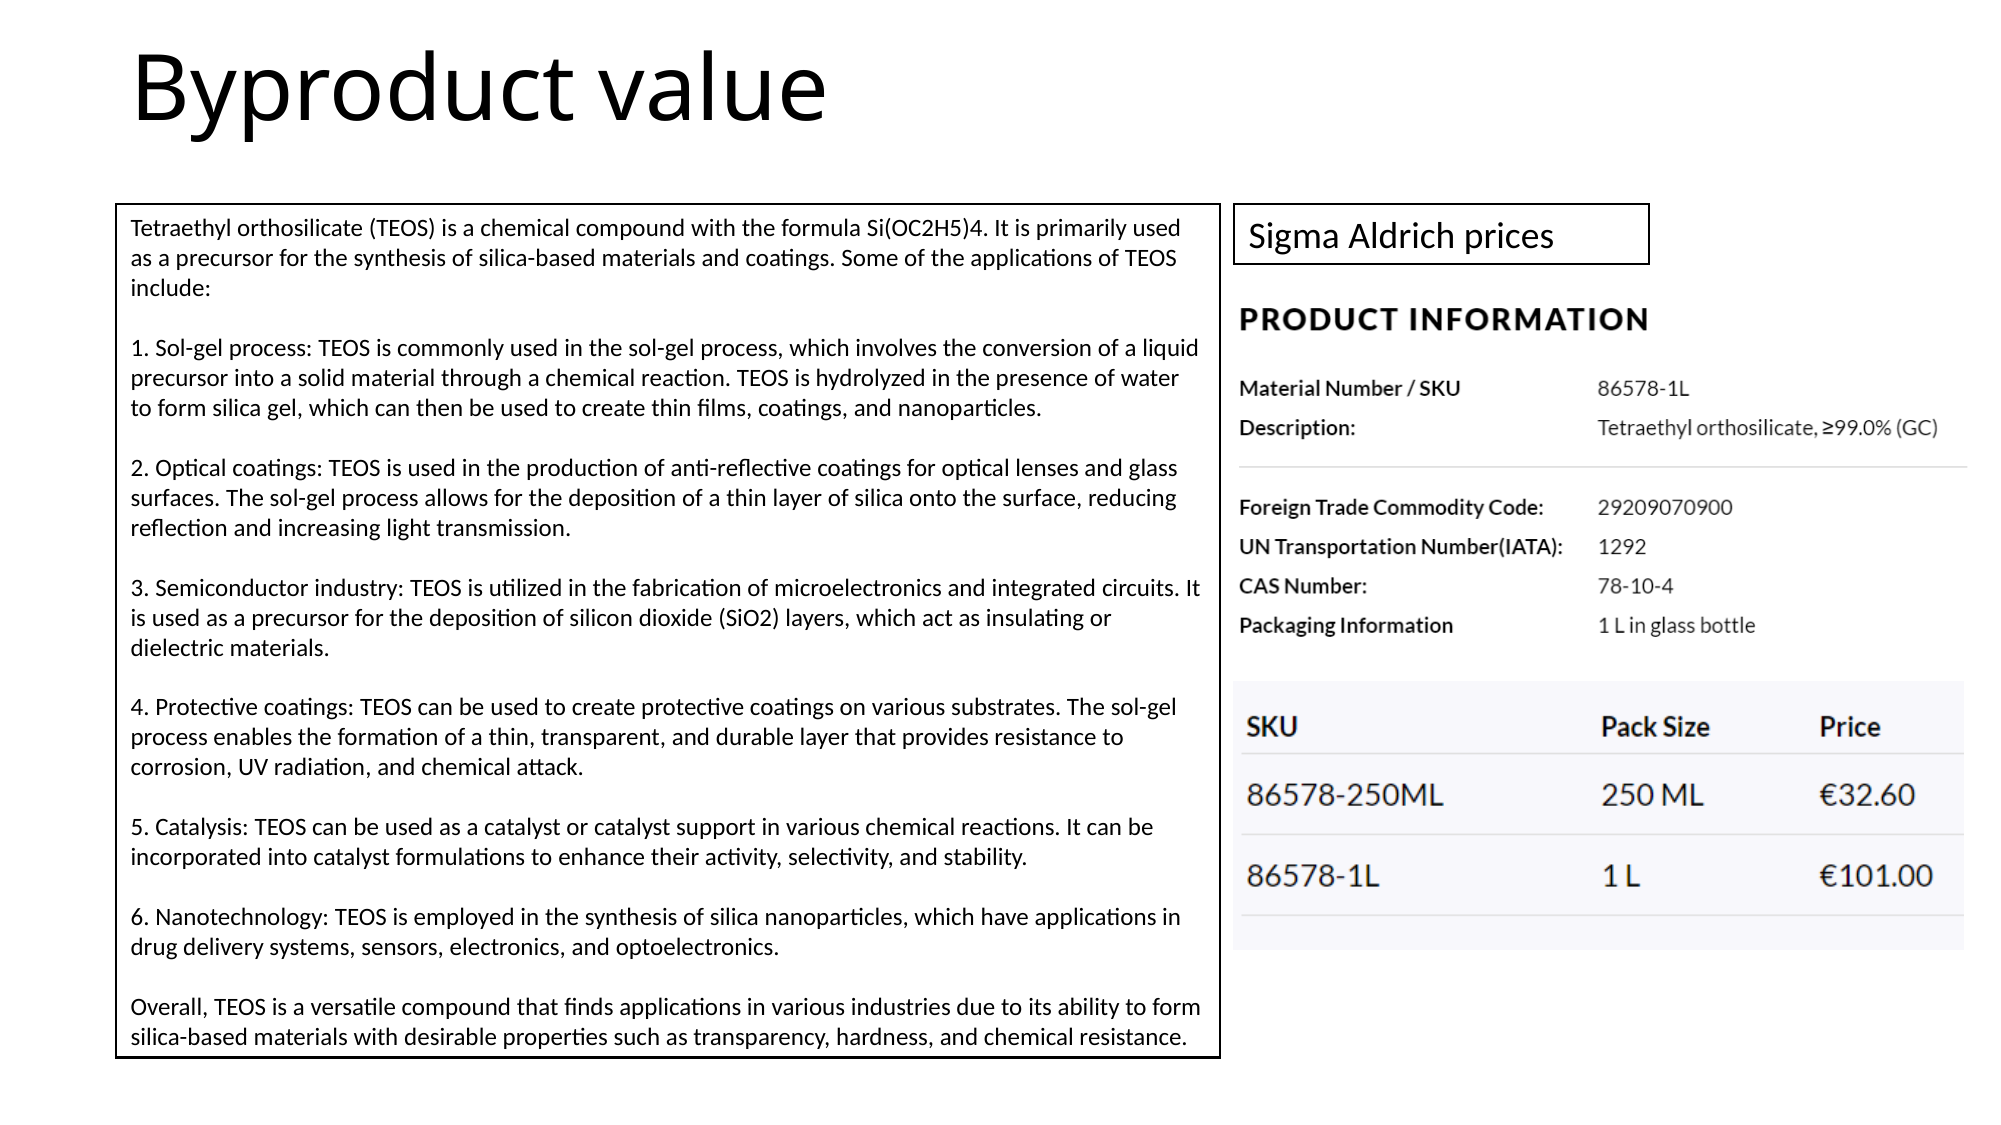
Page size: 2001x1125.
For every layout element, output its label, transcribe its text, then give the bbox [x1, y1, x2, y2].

picture [1230, 288, 1968, 658]
text_box Tetraethyl orthosilicate (TEOS) is a chemical compound with the formula Si(OC2H5)4. It is primarily used as a precursor for the synthesis of silica-based materials and coatings. Some of the applications of TEOS include: 1. Sol-gel process: TEOS is commonly used in the sol-gel process, which involves the conversion of a liquid precursor into a solid material through a chemical reaction. TEOS is hydrolyzed in the presence of water to form silica gel, which can then be used to create thin films, coatings, and nanoparticles. 2. Optical coatings: TEOS is used in the production of anti-reflective coatings for optical lenses and glass surfaces. The sol-gel process allows for the deposition of a thin layer of silica onto the surface, reducing reflection and increasing light transmission. 3. Semiconductor industry: TEOS is utilized in the fabrication of microelectronics and integrated circuits. It is used as a precursor for the deposition of silicon dioxide (SiO2) layers, which act as insulating or dielectric materials. 4. Protective coatings: TEOS can be used to create protective coatings on various substrates. The sol-gel process enables the formation of a thin, transparent, and durable layer that provides resistance to corrosion, UV radiation, and chemical attack. 5. Catalysis: TEOS can be used as a catalyst or catalyst support in various chemical reactions. It can be incorporated into catalyst formulations to enhance their activity, selectivity, and stability. 6. Nanotechnology: TEOS is employed in the synthesis of silica nanoparticles, which have applications in drug delivery systems, sensors, electronics, and optoelectronics. Overall, TEOS is a versatile compound that finds applications in various industries due to its ability to form silica-based materials with desirable properties such as transparency, hardness, and chemical resistance. [115, 203, 1221, 1059]
title Byproduct value [115, 0, 1177, 183]
picture [1233, 680, 1965, 950]
text_box Sigma Aldrich prices [1233, 203, 1650, 265]
